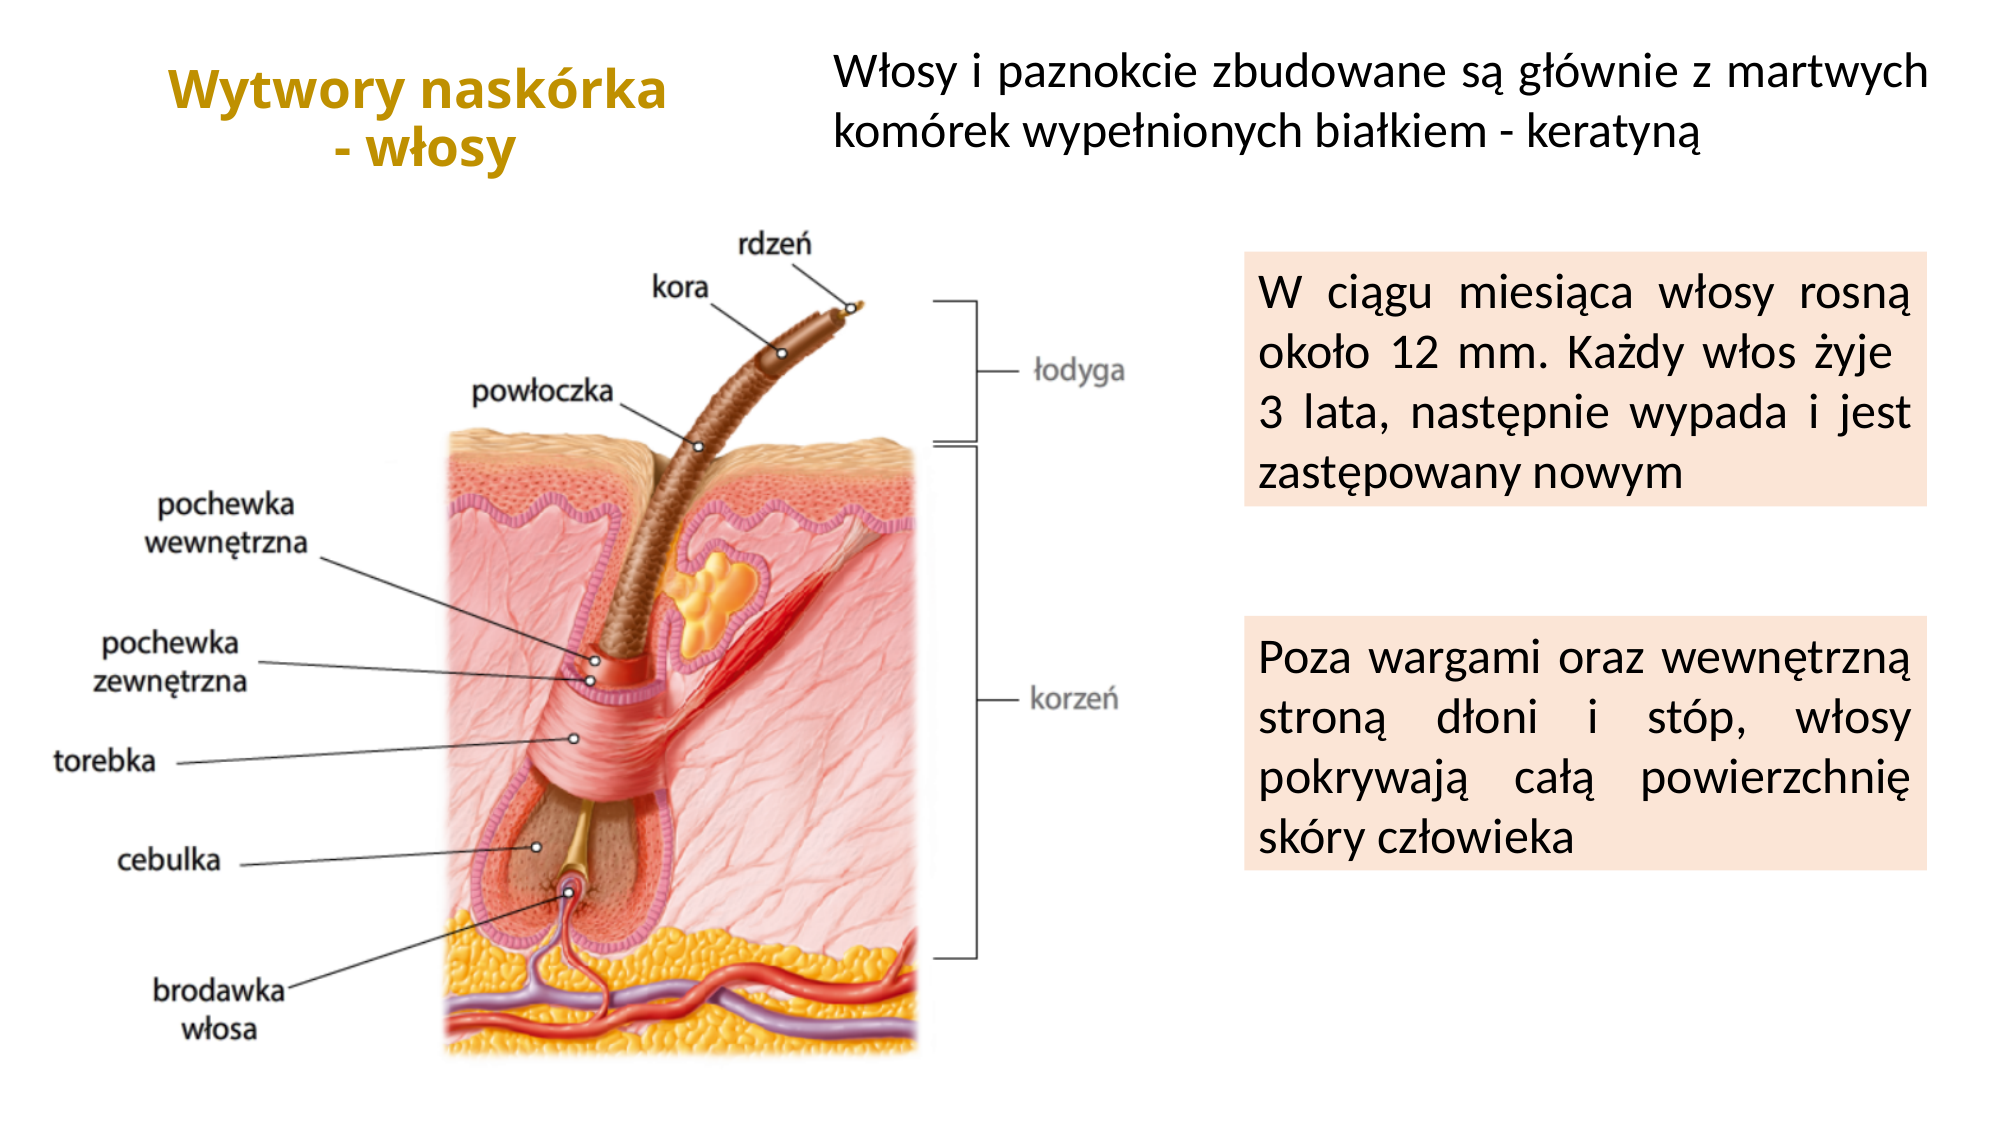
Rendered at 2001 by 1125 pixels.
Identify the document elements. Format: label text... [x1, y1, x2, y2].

text_box Poza wargami oraz wewnętrzną stroną dłoni i stóp, włosy pokrywają całą powierzchnię skóry człowieka [1244, 615, 1927, 871]
text_box Włosy i paznokcie zbudowane są głównie z martwych komórek wypełnionych białkiem - keratyną [818, 30, 1946, 165]
text_box W ciągu miesiąca włosy rosną około 12 mm. Każdy włos żyje 3 lata, następnie wypada i jest zastępowany nowym [1244, 251, 1927, 507]
title Wytwory naskórka - włosy [67, 54, 784, 185]
picture [45, 185, 1173, 1076]
